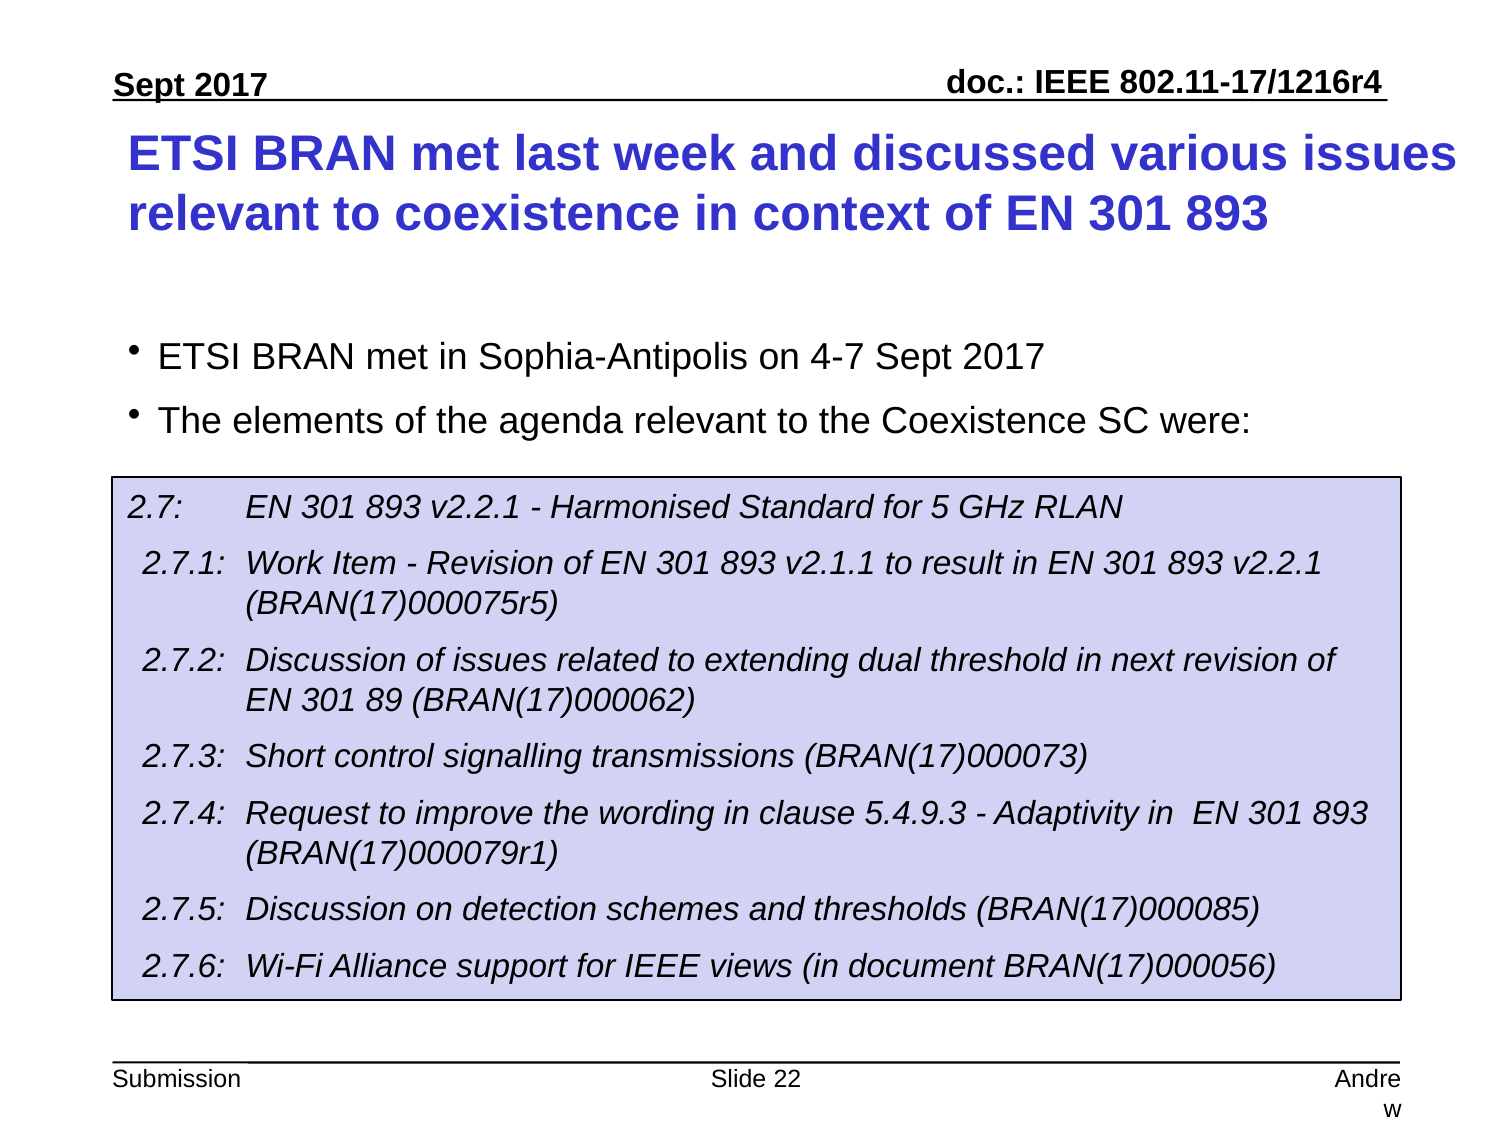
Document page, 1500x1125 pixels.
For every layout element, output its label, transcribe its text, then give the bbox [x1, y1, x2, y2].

text_box 2.7: EN 301 893 v2.2.1 - Harmonised Standard for 5 GHz RLAN 2.7.1: Work Item - Revision of EN 301 893 v2.1.1 to result in EN 301 893 v2.2.1 (BRAN(17)000075r5) 2.7.2: Discussion of issues related to extending dual threshold in next revision of EN 301 89 (BRAN(17)000062) 2.7.3: Short control signalling transmissions (BRAN(17)000073) 2.7.4: Request to improve the wording in clause 5.4.9.3 - Adaptivity in EN 301 893 (BRAN(17)000079r1) 2.7.5: Discussion on detection schemes and thresholds (BRAN(17)000085) 2.7.6: Wi-Fi Alliance support for IEEE views (in document BRAN(17)000056) [112, 477, 1402, 1000]
slide_number Slide 22 [709, 1061, 803, 1093]
list ETSI BRAN met in Sophia-Antipolis on 4-7 Sept 2017 The elements of the agenda relevant to the Coexistence SC were: [112, 324, 1388, 477]
title ETSI BRAN met last week and discussed various issues relevant to coexistence in context of EN 301 893 [112, 112, 1475, 288]
footer Andrew Myles, Cisco [1320, 1061, 1402, 1093]
